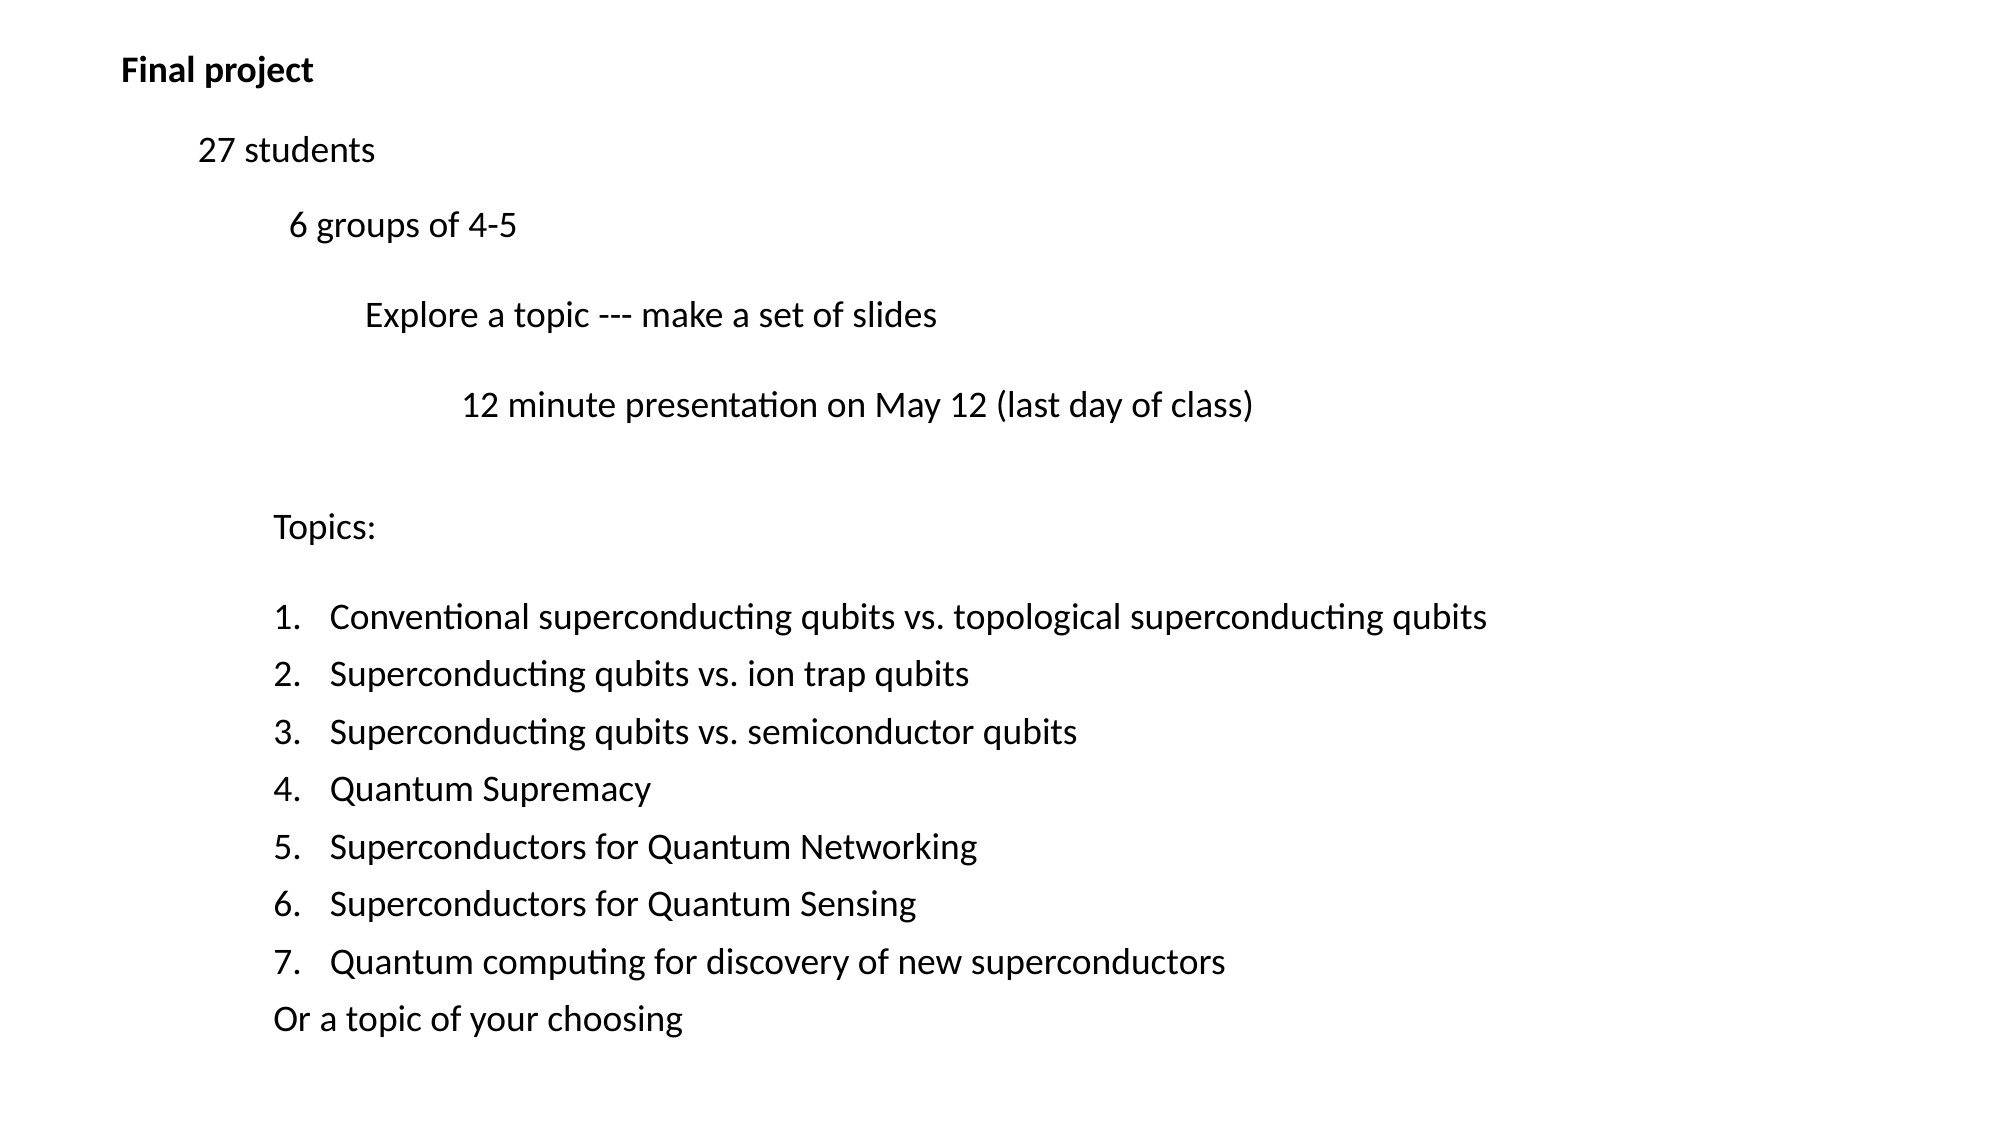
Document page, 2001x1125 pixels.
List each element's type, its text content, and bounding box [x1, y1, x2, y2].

text_box 6 groups of 4-5 [274, 192, 542, 252]
text_box Final project [106, 37, 330, 98]
text_box Explore a topic --- make a set of slides [350, 282, 962, 343]
text_box Topics: Conventional superconducting qubits vs. topological superconducting qubits Superconducting qubits vs. ion trap qubits Superconducting qubits vs. semiconductor qubits Quantum Supremacy Superconductors for Quantum Networking Superconductors for Quantum Sensing Quantum computing for discovery of new superconductors Or a topic of your choosing [258, 494, 1883, 1047]
text_box 12 minute presentation on May 12 (last day of class) [446, 372, 1298, 433]
text_box 27 students [183, 117, 425, 178]
